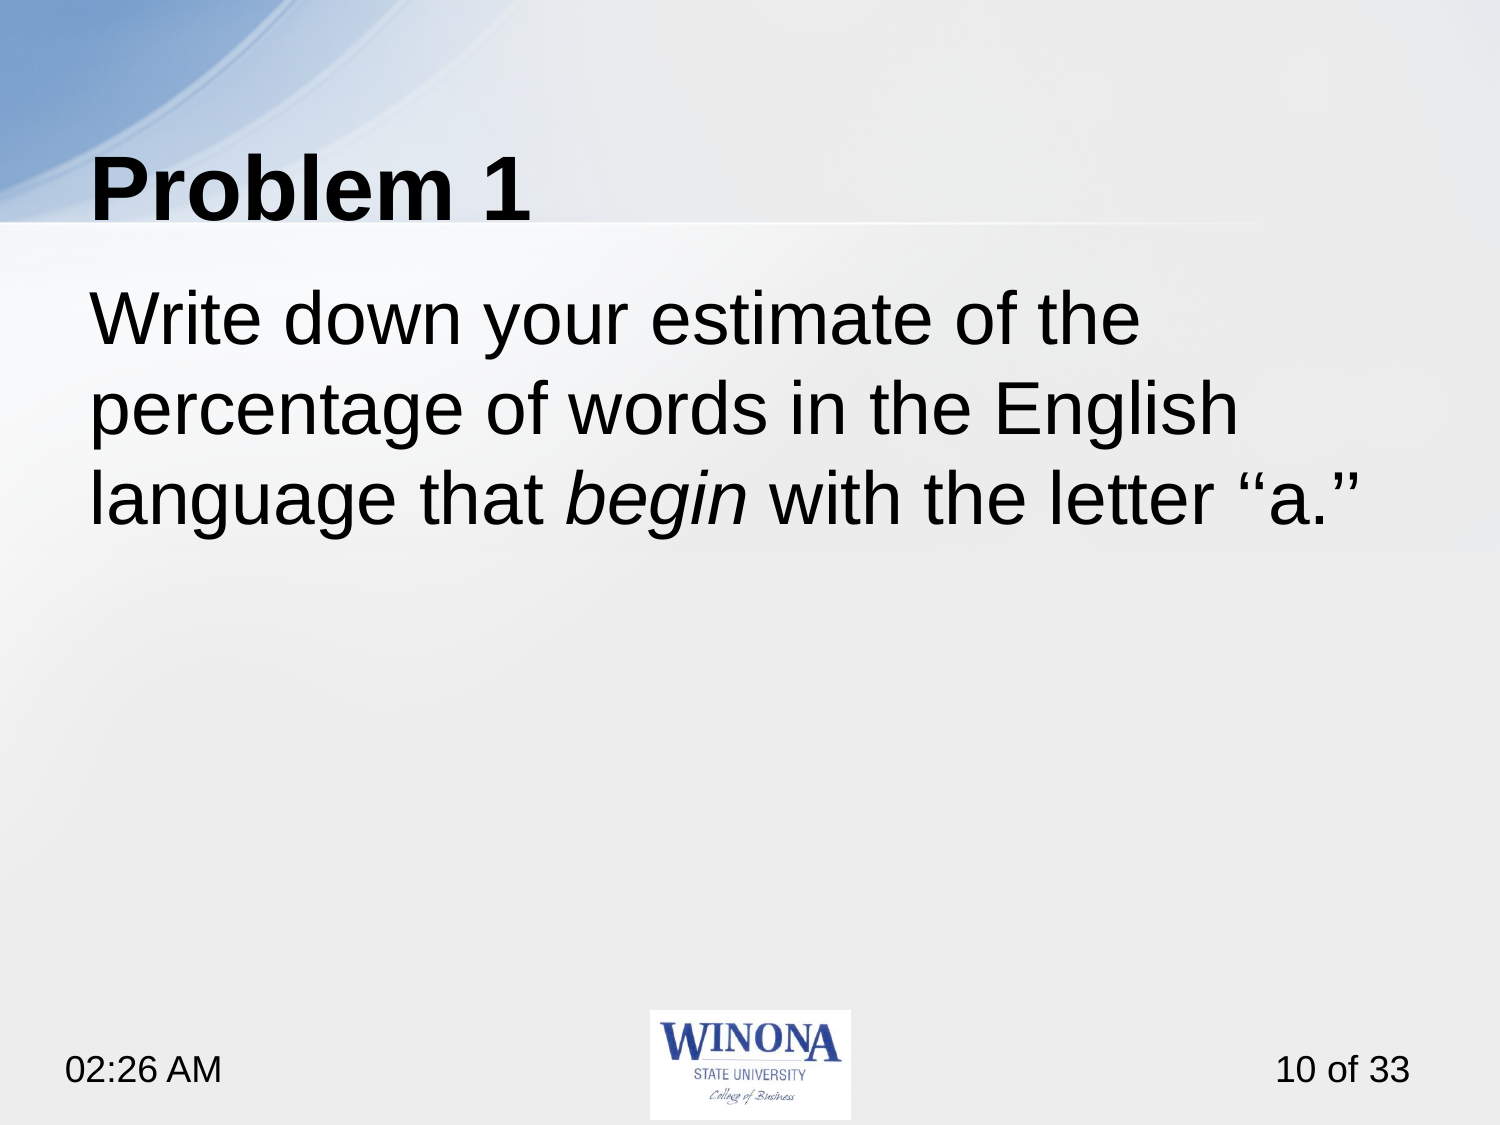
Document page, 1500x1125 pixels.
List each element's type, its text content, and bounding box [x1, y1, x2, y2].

list Write down your estimate of the percentage of words in the English language that begin with the letter ‘‘a.’’ [75, 262, 1426, 1005]
title Problem 1 [75, 58, 1425, 247]
picture [0, 0, 1500, 1125]
